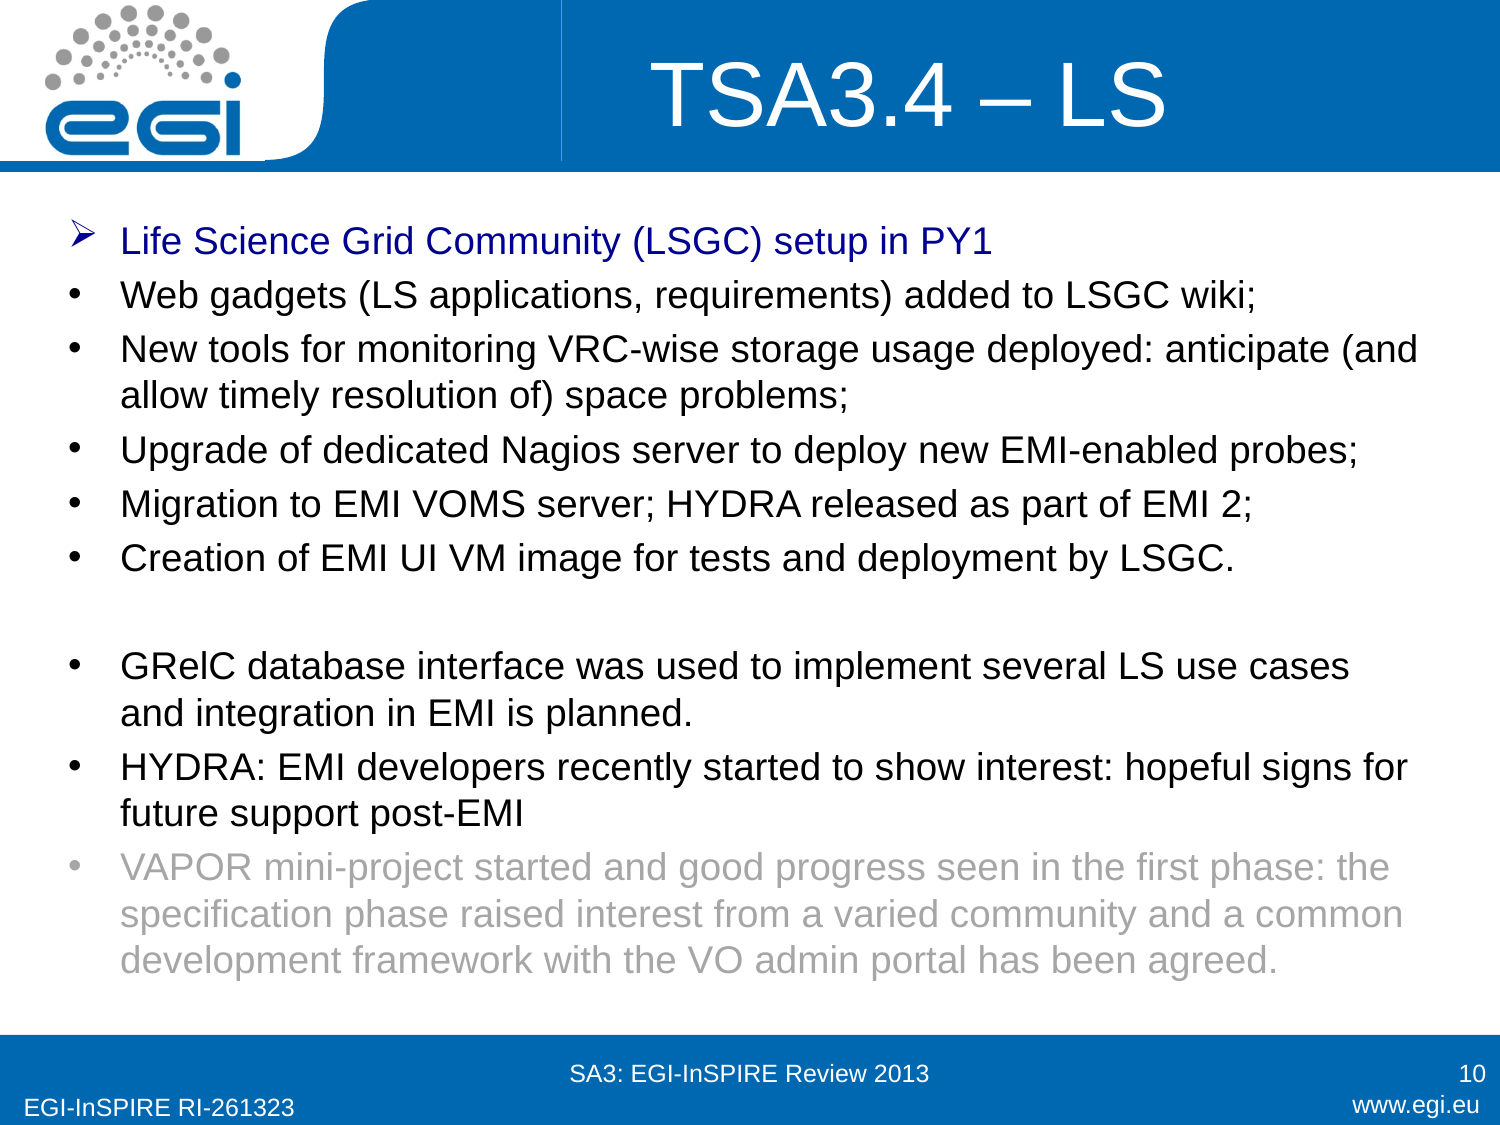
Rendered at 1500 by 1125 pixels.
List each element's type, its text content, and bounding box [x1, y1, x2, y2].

list Life Science Grid Community (LSGC) setup in PY1 Web gadgets (LS applications, requirements) added to LSGC wiki; New tools for monitoring VRC-wise storage usage deployed: anticipate (and allow timely resolution of) space problems; Upgrade of dedicated Nagios server to deploy new EMI-enabled probes; Migration to EMI VOMS server; HYDRA released as part of EMI 2; Creation of EMI UI VM image for tests and deployment by LSGC. GRelC database interface was used to implement several LS use cases and integration in EMI is planned. HYDRA: EMI developers recently started to show interest: hopeful signs for future support post-EMI VAPOR mini-project started and good progress seen in the first phase: the specification phase raised interest from a varied community and a common development framework with the VO admin portal has been agreed. [53, 208, 1436, 1035]
picture [0, 0, 265, 161]
title TSA3.4 – LS [348, 19, 1471, 161]
footer SA3: EGI-InSPIRE Review 2013 [512, 1042, 988, 1103]
slide_number 10 [1151, 1042, 1500, 1103]
